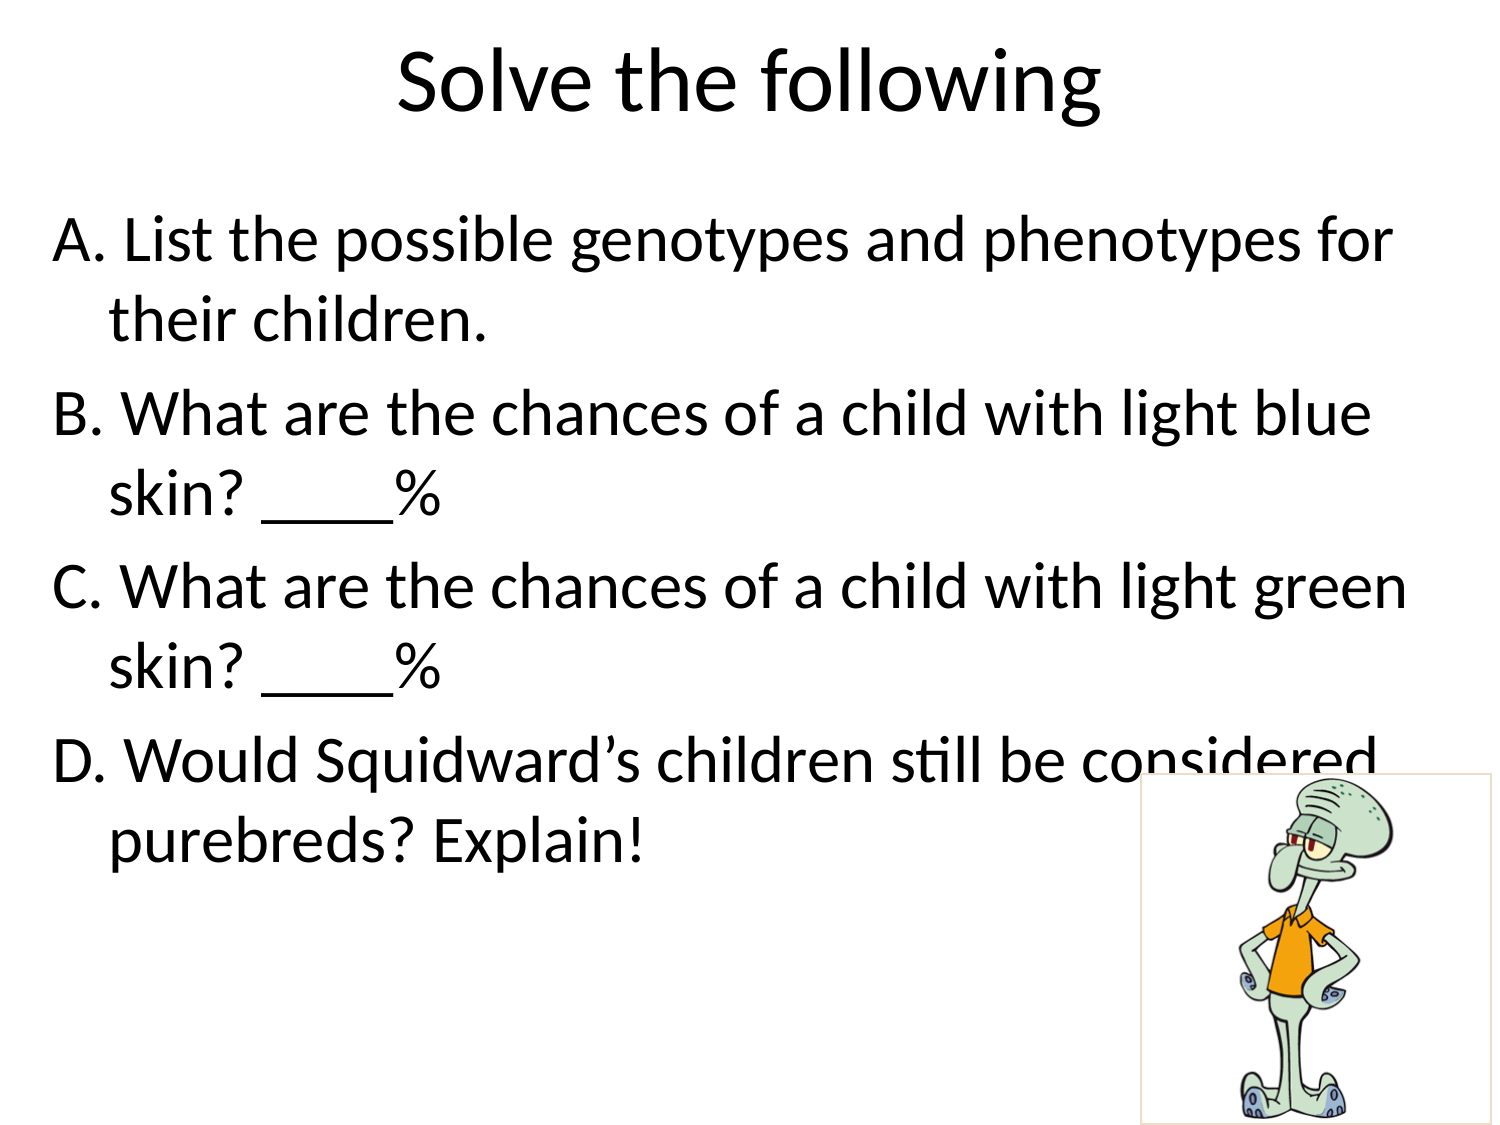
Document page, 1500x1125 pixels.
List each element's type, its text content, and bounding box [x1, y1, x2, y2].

title Solve the following [0, 0, 1500, 150]
list A. List the possible genotypes and phenotypes for their children. B. What are the chances of a child with light blue skin? ____% C. What are the chances of a child with light green skin? ____% D. Would Squidward’s children still be considered purebreds? Explain! [37, 187, 1475, 900]
picture [1140, 773, 1500, 1125]
